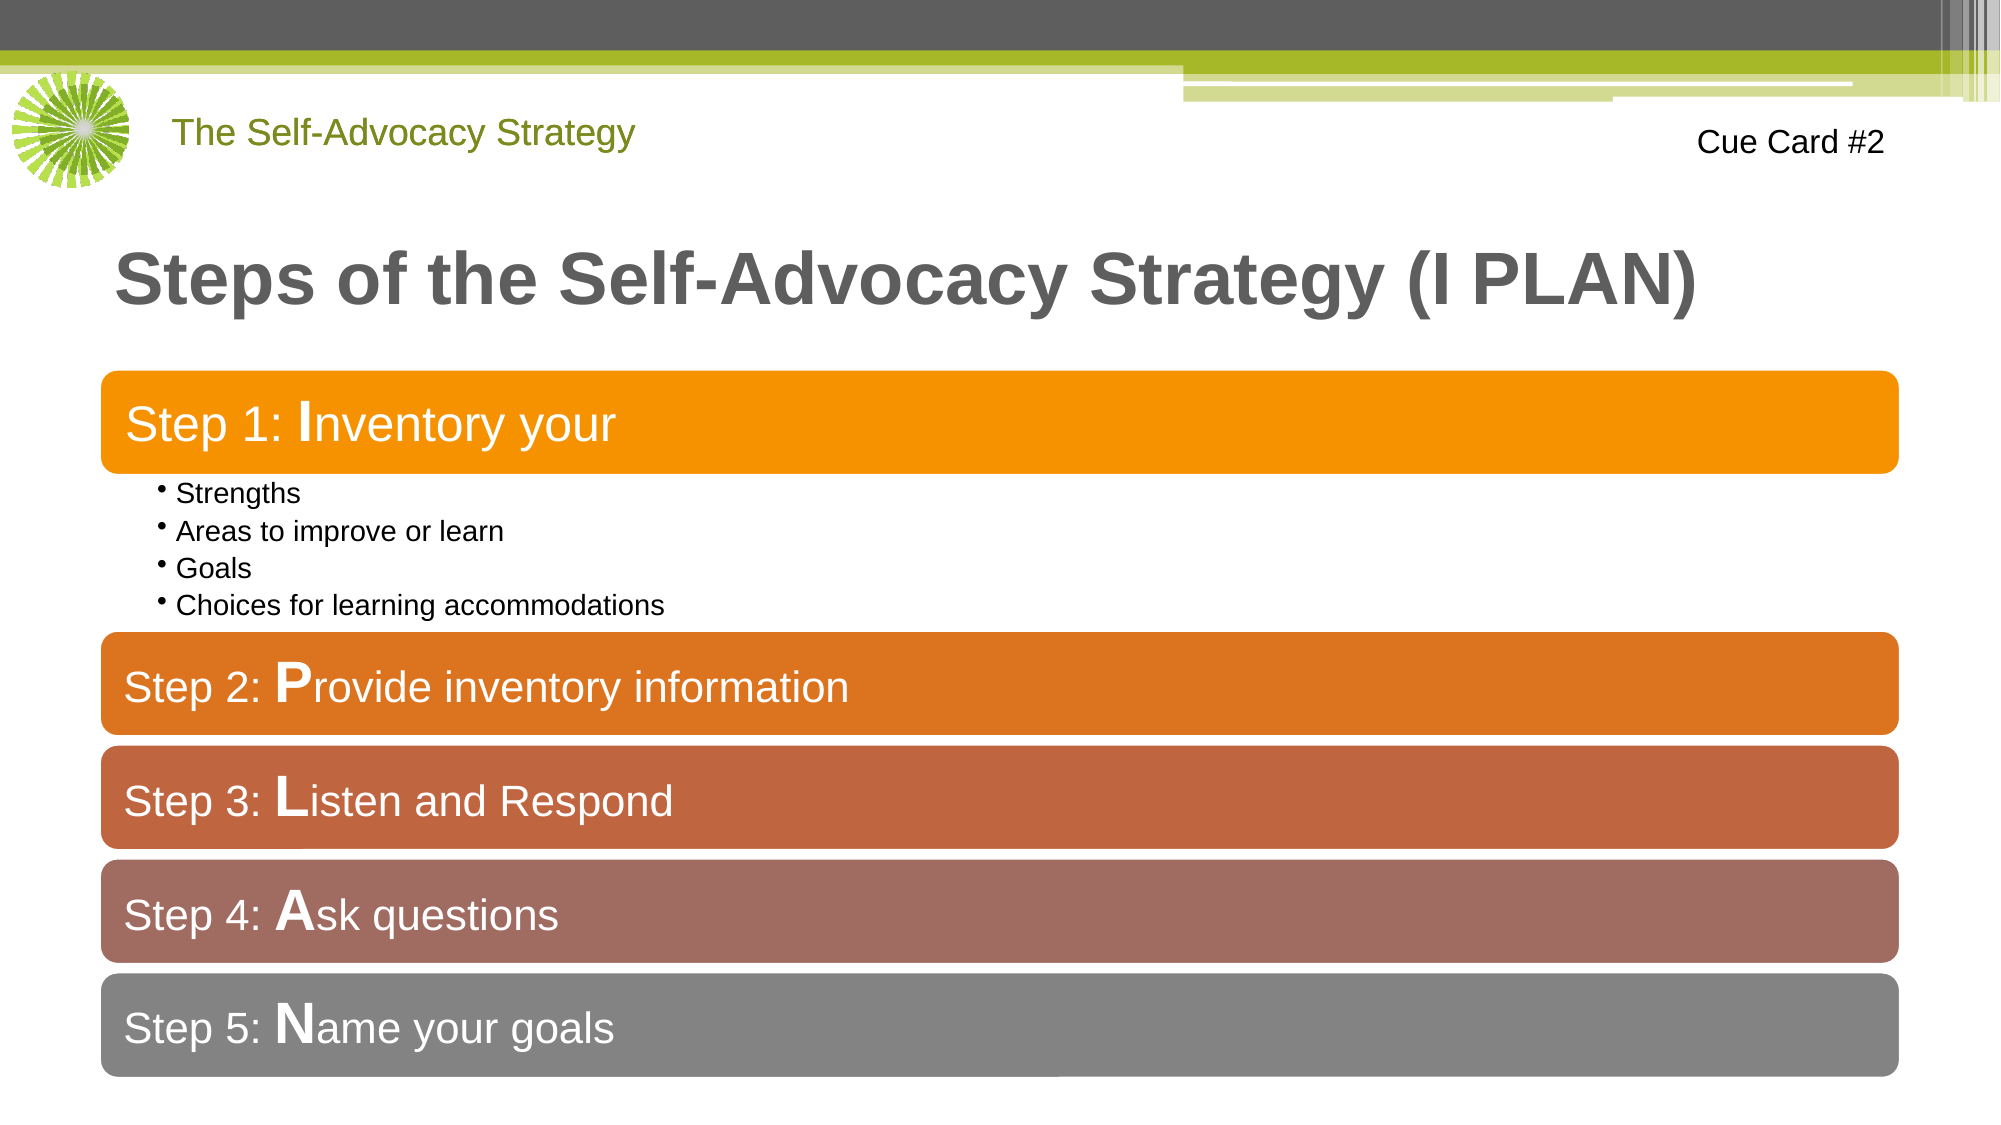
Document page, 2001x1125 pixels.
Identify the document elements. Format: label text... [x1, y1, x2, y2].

footer Cue Card #2 [1610, 112, 1900, 188]
picture [12, 71, 129, 188]
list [99, 368, 1900, 1079]
title Steps of the Self-Advocacy Strategy (I PLAN) [99, 187, 1900, 363]
